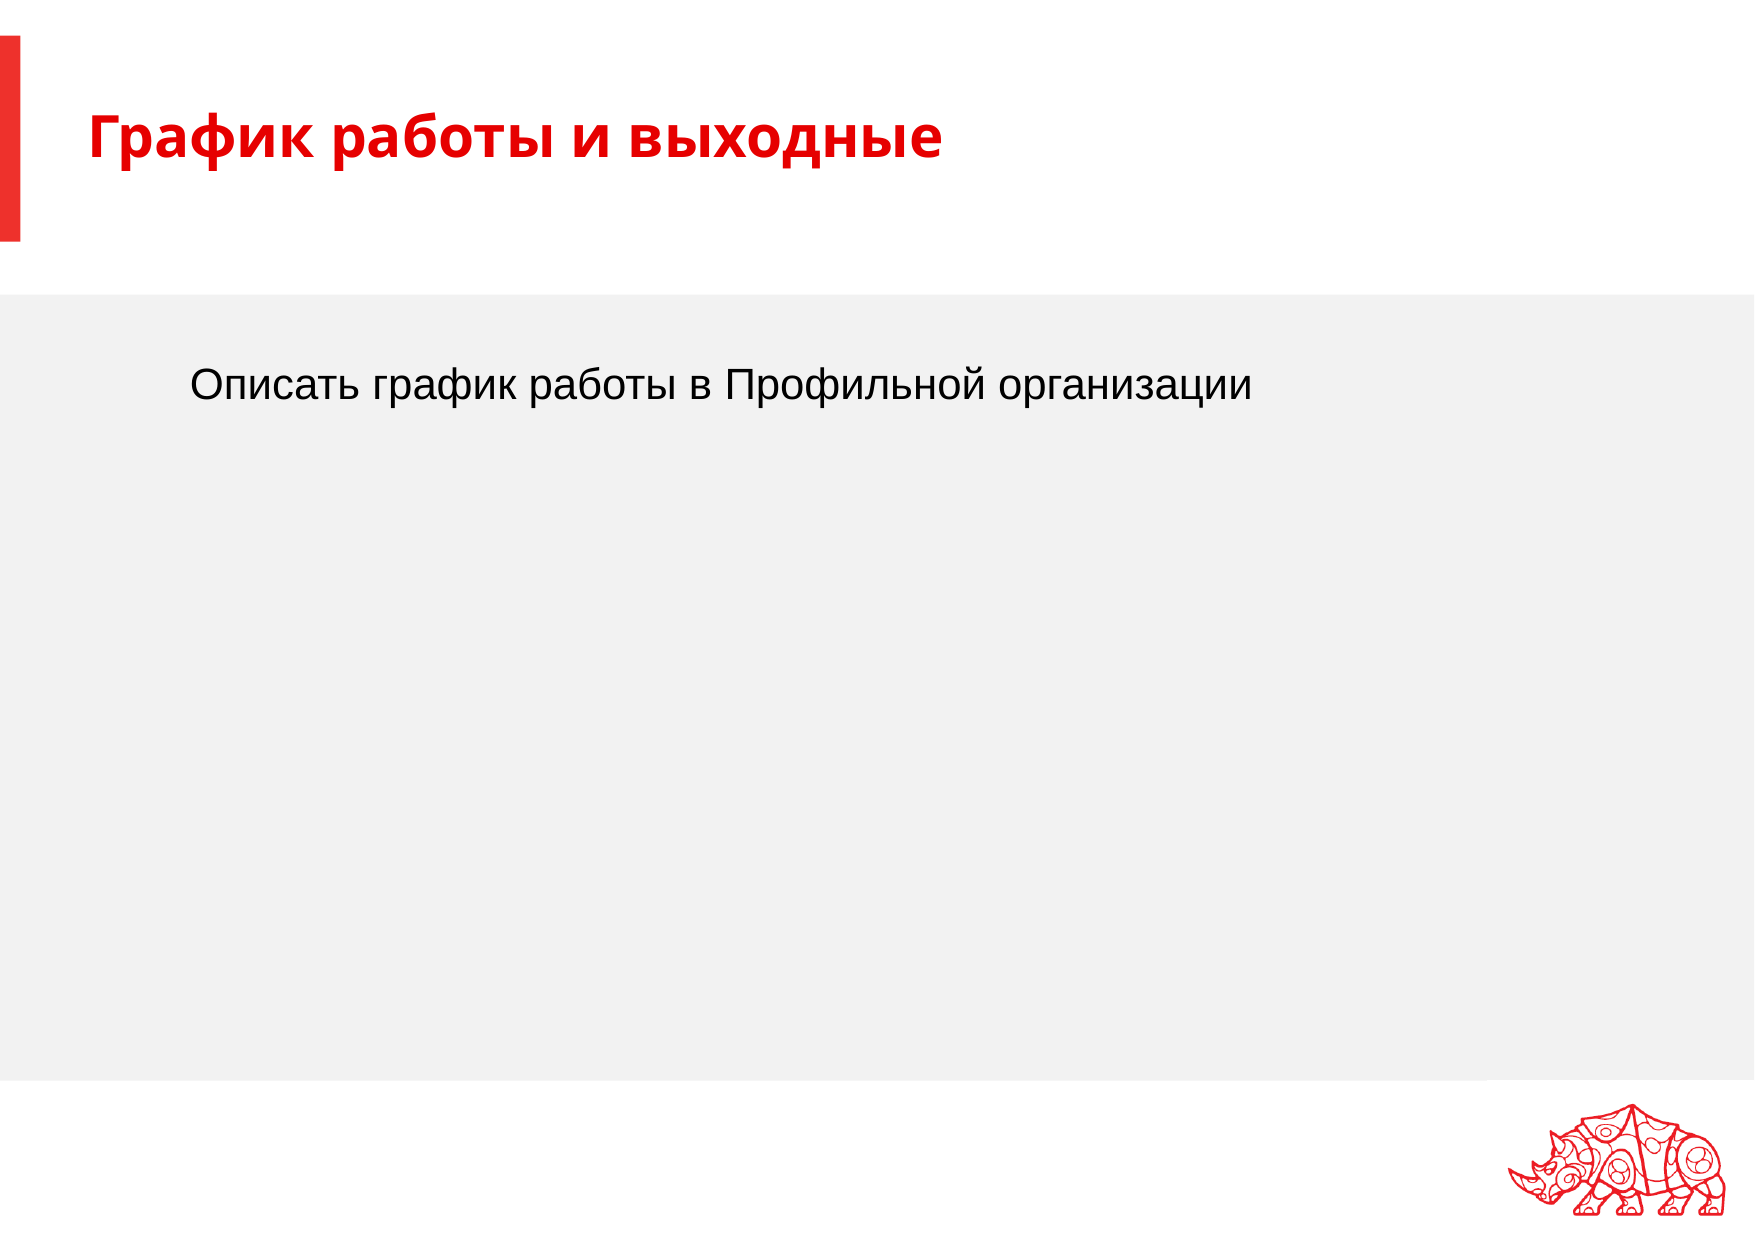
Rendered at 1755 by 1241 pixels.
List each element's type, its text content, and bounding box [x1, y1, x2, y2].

text_box Описать график работы в Профильной организации [87, 348, 1598, 416]
title График работы и выходные [87, 106, 1677, 171]
picture [1487, 1080, 1755, 1229]
